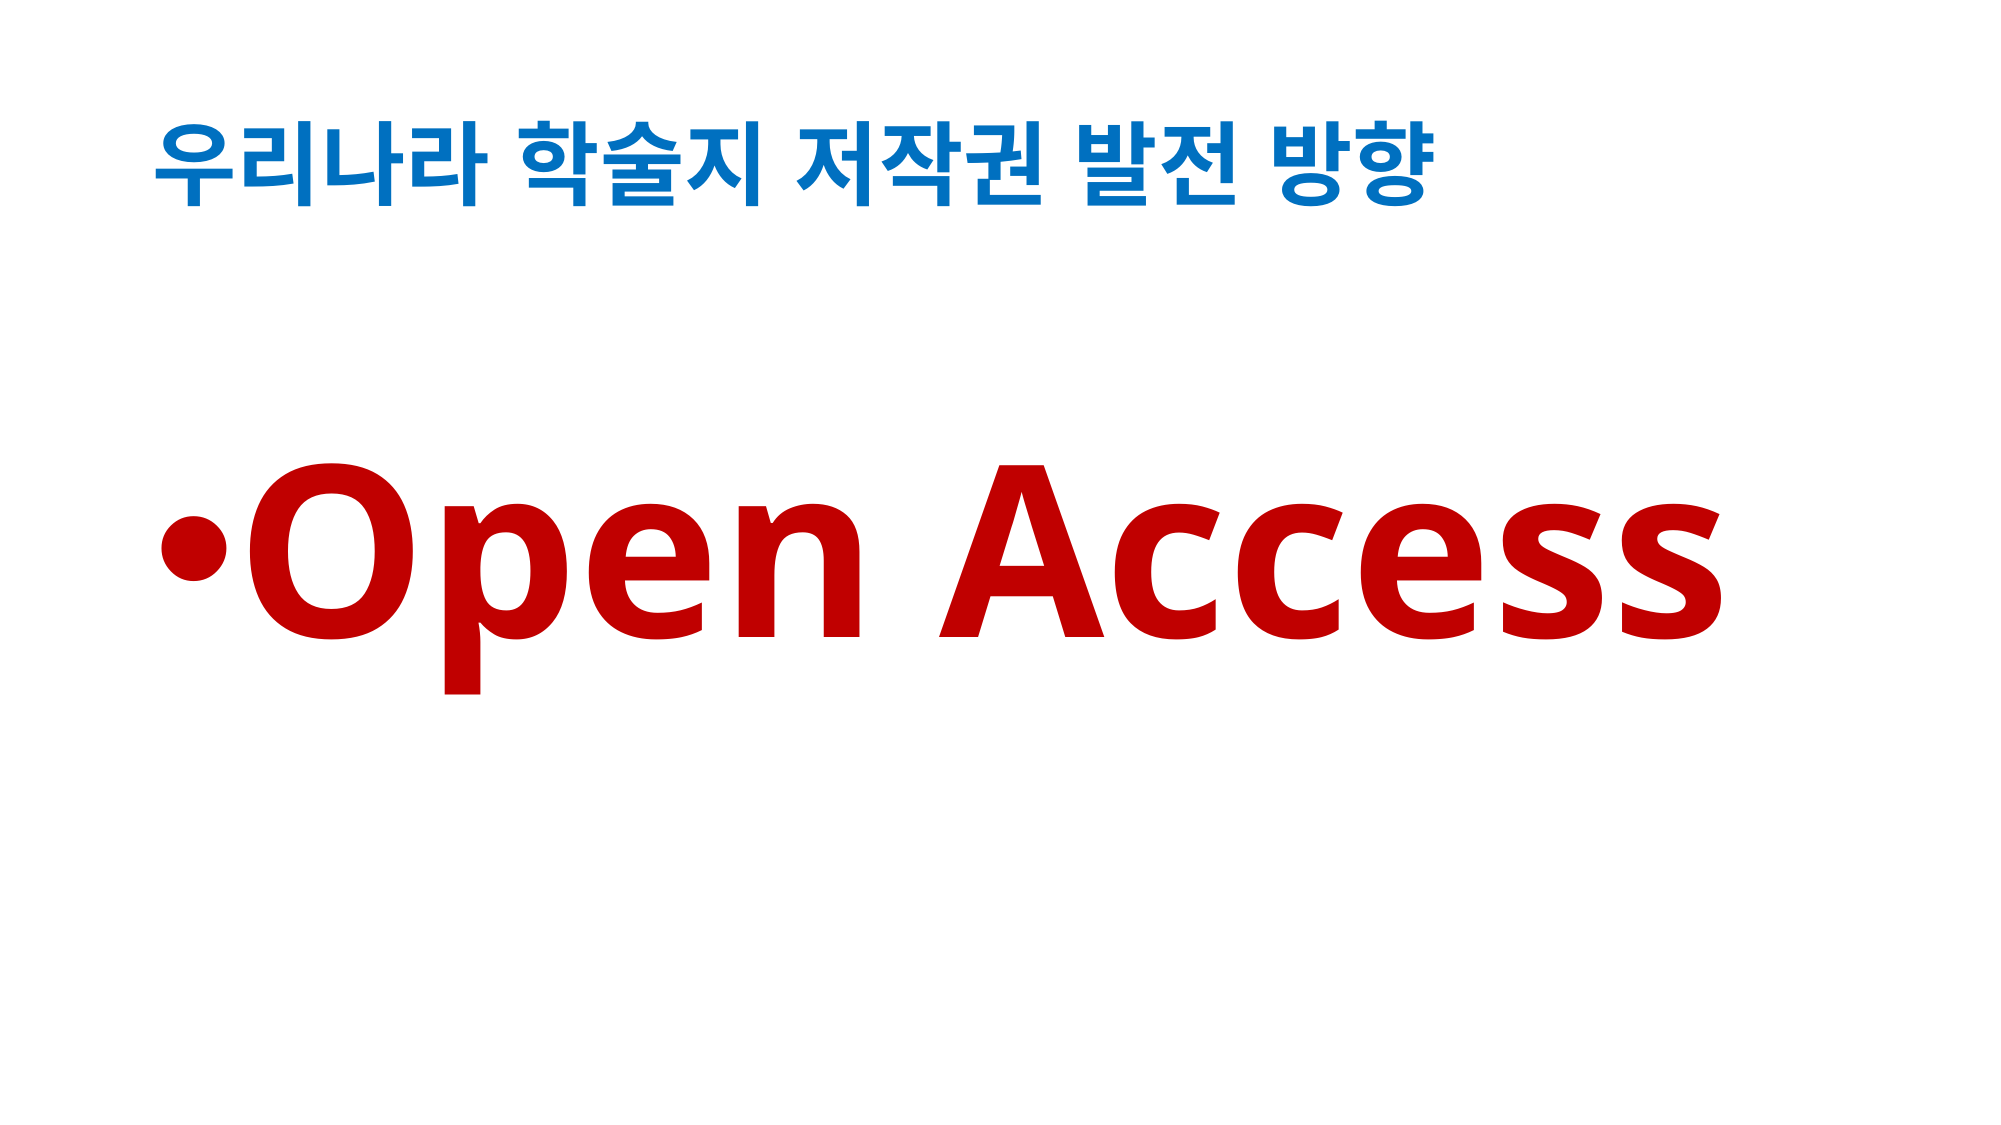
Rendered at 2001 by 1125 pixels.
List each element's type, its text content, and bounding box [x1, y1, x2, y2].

title 우리나라 학술지 저작권 발전 방향 [137, 59, 1863, 278]
list Open Access [137, 423, 1863, 747]
